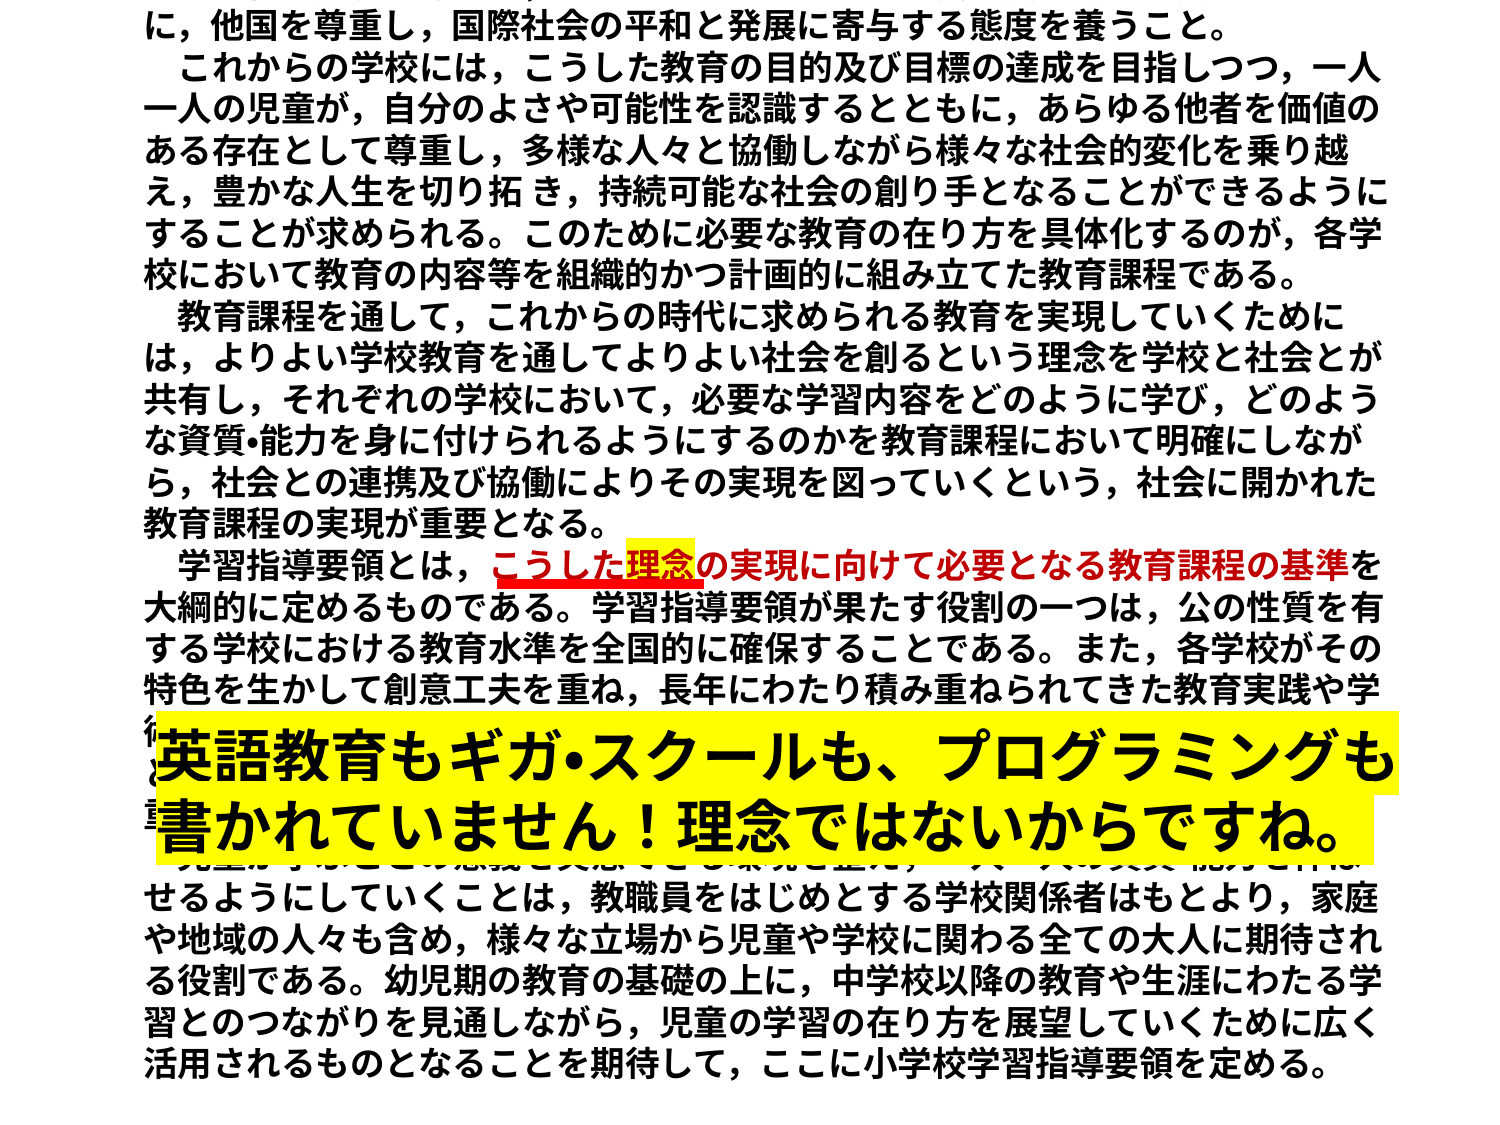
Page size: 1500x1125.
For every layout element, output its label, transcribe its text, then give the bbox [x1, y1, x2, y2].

text_box 英語教育もギガ・スクールも、プログラミングも 書かれていません！理念ではないからですね。 [141, 712, 1415, 868]
text_box 学習指導要領に書き加えられた前文です 教育は，教育基本法第１条に定めるとおり，人格の完成を目指し，平和で民主 的な国家及び社会の形成者として必要な資質を備えた心身ともに健康な国民の育 成を期すという目的のもと，同法第２条に掲げる次の目標を達成するよう行われ なければならない。 １ 幅広い知識と教養を身に付け，真理を求める態度を養い，豊かな情操と道徳 心を培うとともに，健やかな身体を養うこと。 ２ 個人の価値を尊重して，その能力を伸ばし，創造性を培い，自主及び自律の 精神を養うとともに，職業及び生活との関連を重視し，勤労を重んずる態度を 養うこと。 ３ 正義と責任，男女の平等，自他の敬愛と協力を重んずるとともに，公共の精 神に基づき，主体的に社会の形成に参画し，その発展に寄与する態度を養うこと。 ４ 生命を尊び，自然を大切にし，環境の保全に寄与する態度を養うこと。 ５ 伝統と文化を尊重し，それらをはぐくんできた我が国と郷土を愛するととも に，他国を尊重し，国際社会の平和と発展に寄与する態度を養うこと。 これからの学校には，こうした教育の目的及び目標の達成を目指しつつ，一人 一人の児童が，自分のよさや可能性を認識するとともに，あらゆる他者を価値の ある存在として尊重し，多様な人々と協働しながら様々な社会的変化を乗り越 え，豊かな人生を切り拓 き，持続可能な社会の創り手となることができるように することが求められる。このために必要な教育の在り方を具体化するのが，各学 校において教育の内容等を組織的かつ計画的に組み立てた教育課程である。 教育課程を通して，これからの時代に求められる教育を実現していくために は，よりよい学校教育を通してよりよい社会を創るという理念を学校と社会とが 共有し，それぞれの学校において，必要な学習内容をどのように学び，どのよう な資質・能力を身に付けられるようにするのかを教育課程において明確にしなが ら，社会との連携及び協働によりその実現を図っていくという，社会に開かれた 教育課程の実現が重要となる。 学習指導要領とは，こうした理念の実現に向けて必要となる教育課程の基準を 大綱的に定めるものである。学習指導要領が果たす役割の一つは，公の性質を有 する学校における教育水準を全国的に確保することである。また，各学校がその 特色を生かして創意工夫を重ね，長年にわたり積み重ねられてきた教育実践や学 術研究の蓄積を生かしながら，児童や地域の現状や課題を捉え，家庭や地域社会 と協力して，学習指導要領を踏まえた教育活動の更なる充実を図っていくことも 重要である。 児童が学ぶことの意義を実感できる環境を整え，一人一人の資質・能力を伸ば せるようにしていくことは，教職員をはじめとする学校関係者はもとより，家庭 や地域の人々も含め，様々な立場から児童や学校に関わる全ての大人に期待され る役割である。幼児期の教育の基礎の上に，中学校以降の教育や生涯にわたる学 習とのつながりを見通しながら，児童の学習の在り方を展望していくために広く 活用されるものとなることを期待して，ここに小学校学習指導要領を定める。 [128, 0, 1500, 1091]
